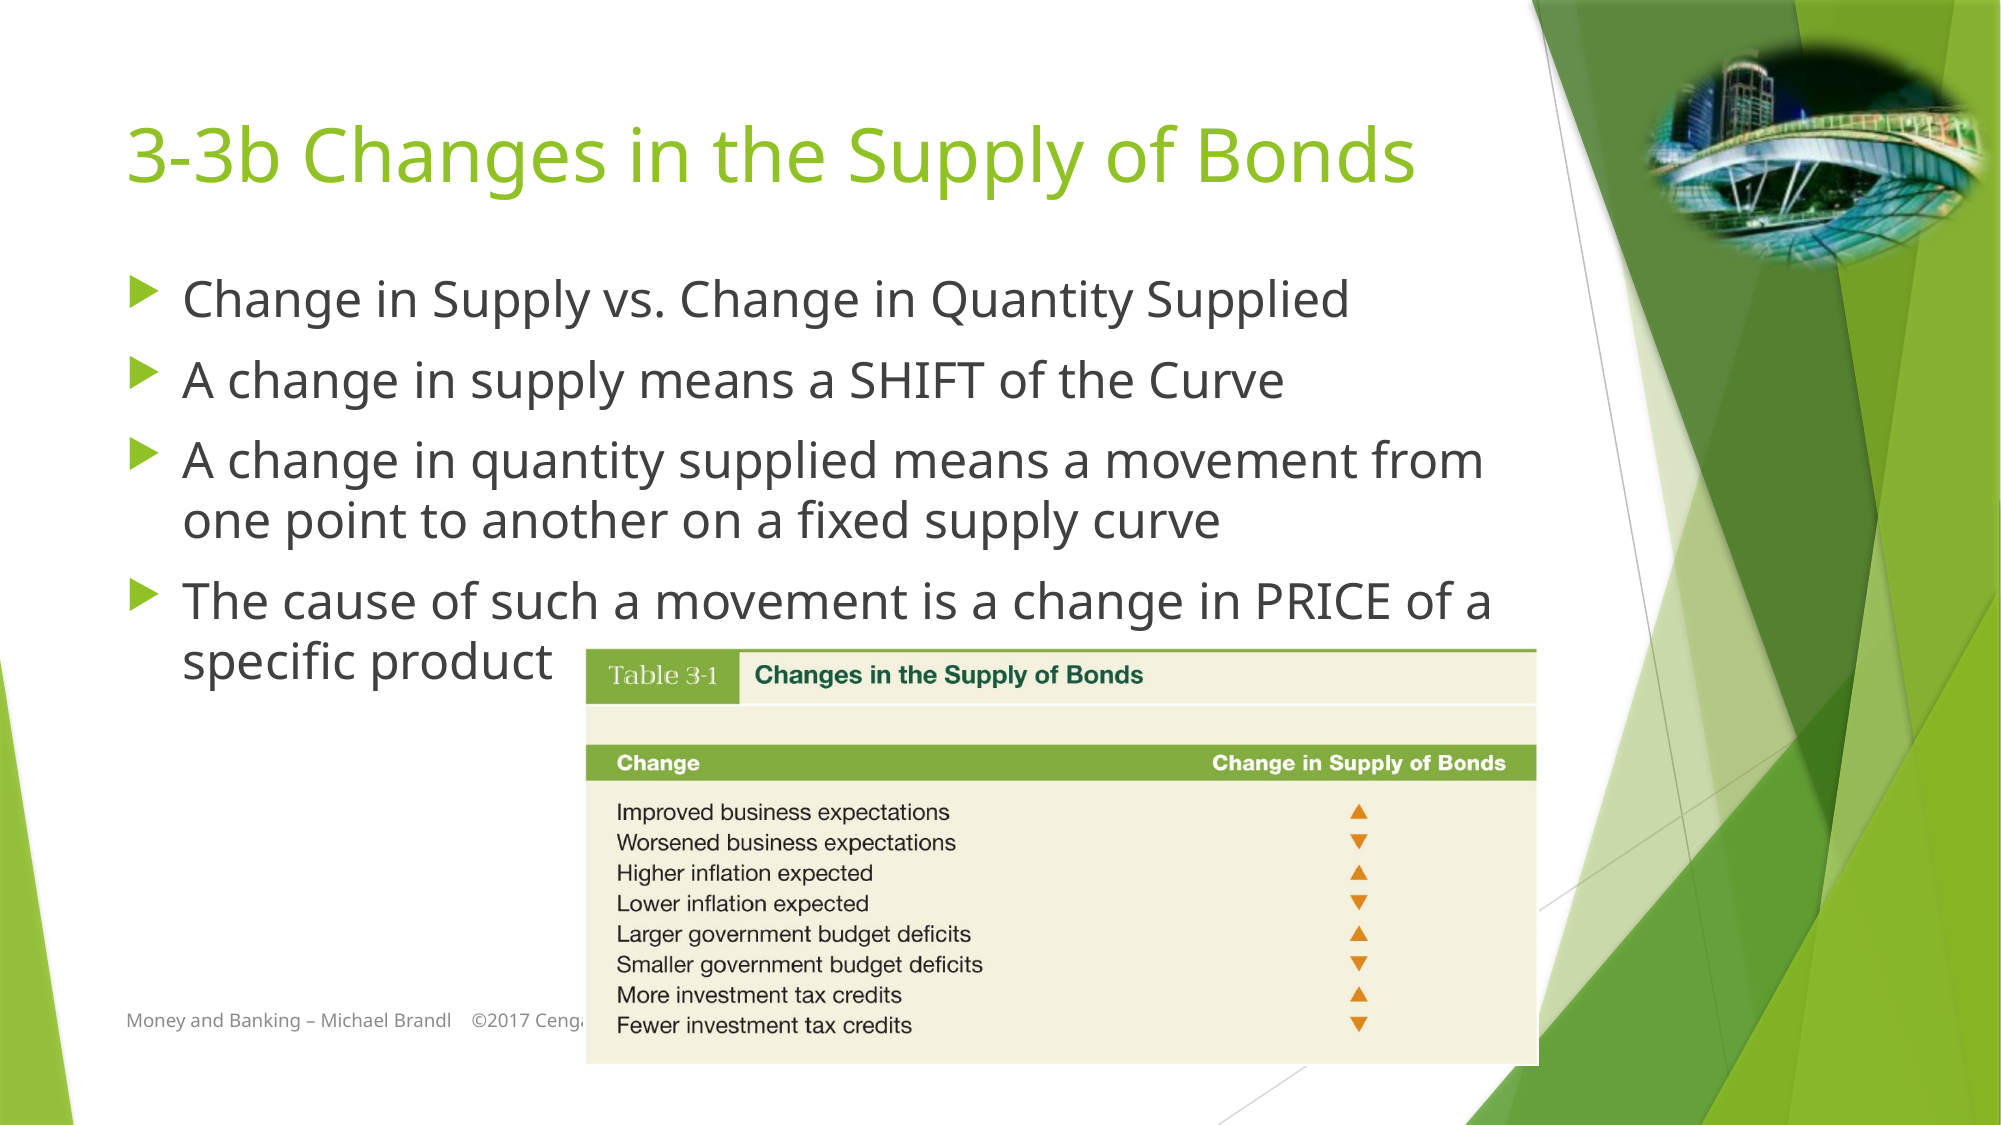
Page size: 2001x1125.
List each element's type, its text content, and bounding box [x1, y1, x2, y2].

list Change in Supply vs. Change in Quantity Supplied A change in supply means a SHIFT of the Curve A change in quantity supplied means a movement from one point to another on a fixed supply curve The cause of such a movement is a change in PRICE of a specific product [111, 259, 1522, 991]
title 3-3b Changes in the Supply of Bonds [111, 99, 1522, 259]
footer Money and Banking – Michael Brandl ©2017 Cengage Learning [111, 991, 578, 1051]
picture [583, 645, 1539, 1066]
picture [1631, 26, 2000, 280]
